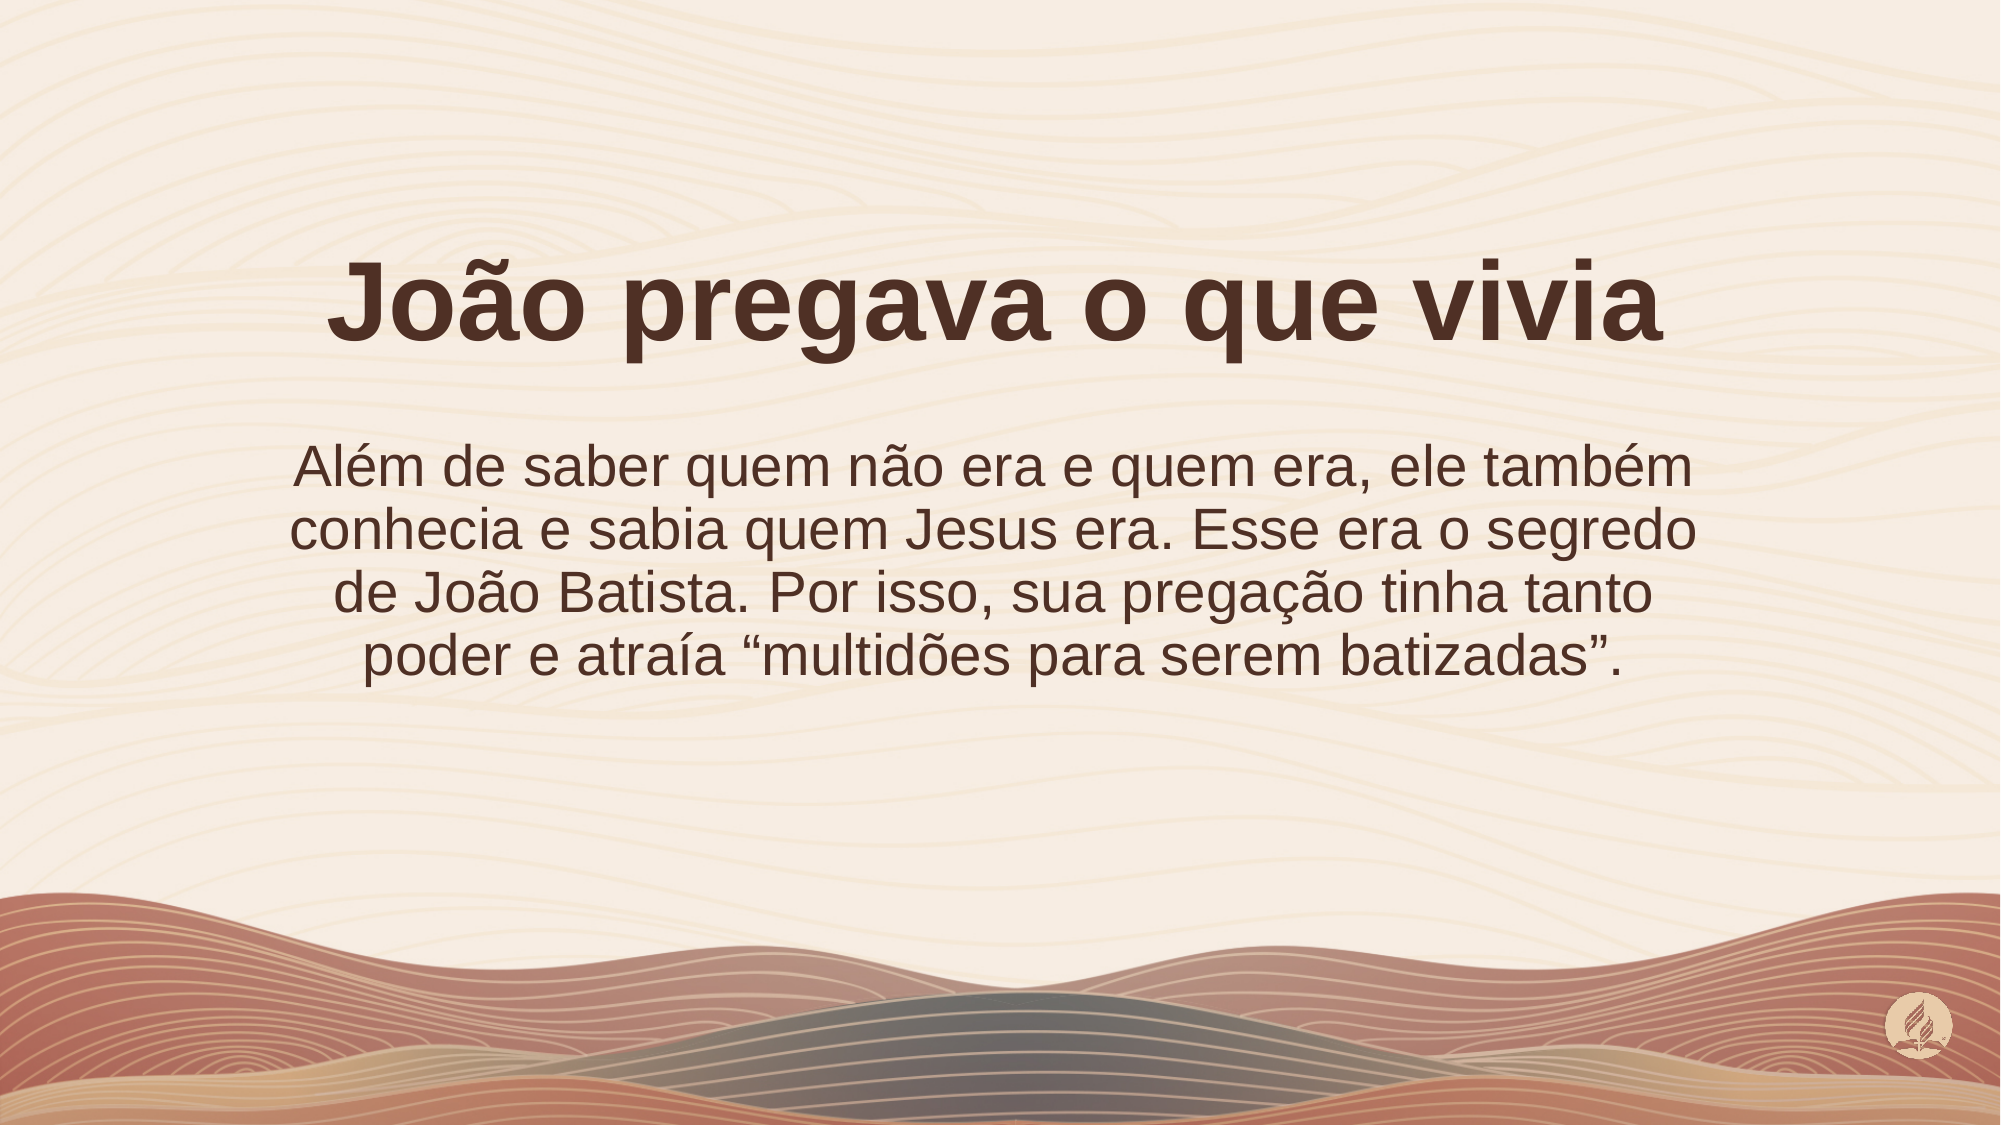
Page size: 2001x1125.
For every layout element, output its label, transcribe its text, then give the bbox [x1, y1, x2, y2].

title Além de saber quem não era e quem era, ele também conhecia e sabia quem Jesus era. Esse era o segredo de João Batista. Por isso, sua pregação tinha tanto poder e atraía “multidões para serem batizadas”. [261, 386, 1729, 781]
picture [0, 0, 2001, 1125]
text_box João pregava o que vivia [202, 221, 1787, 386]
